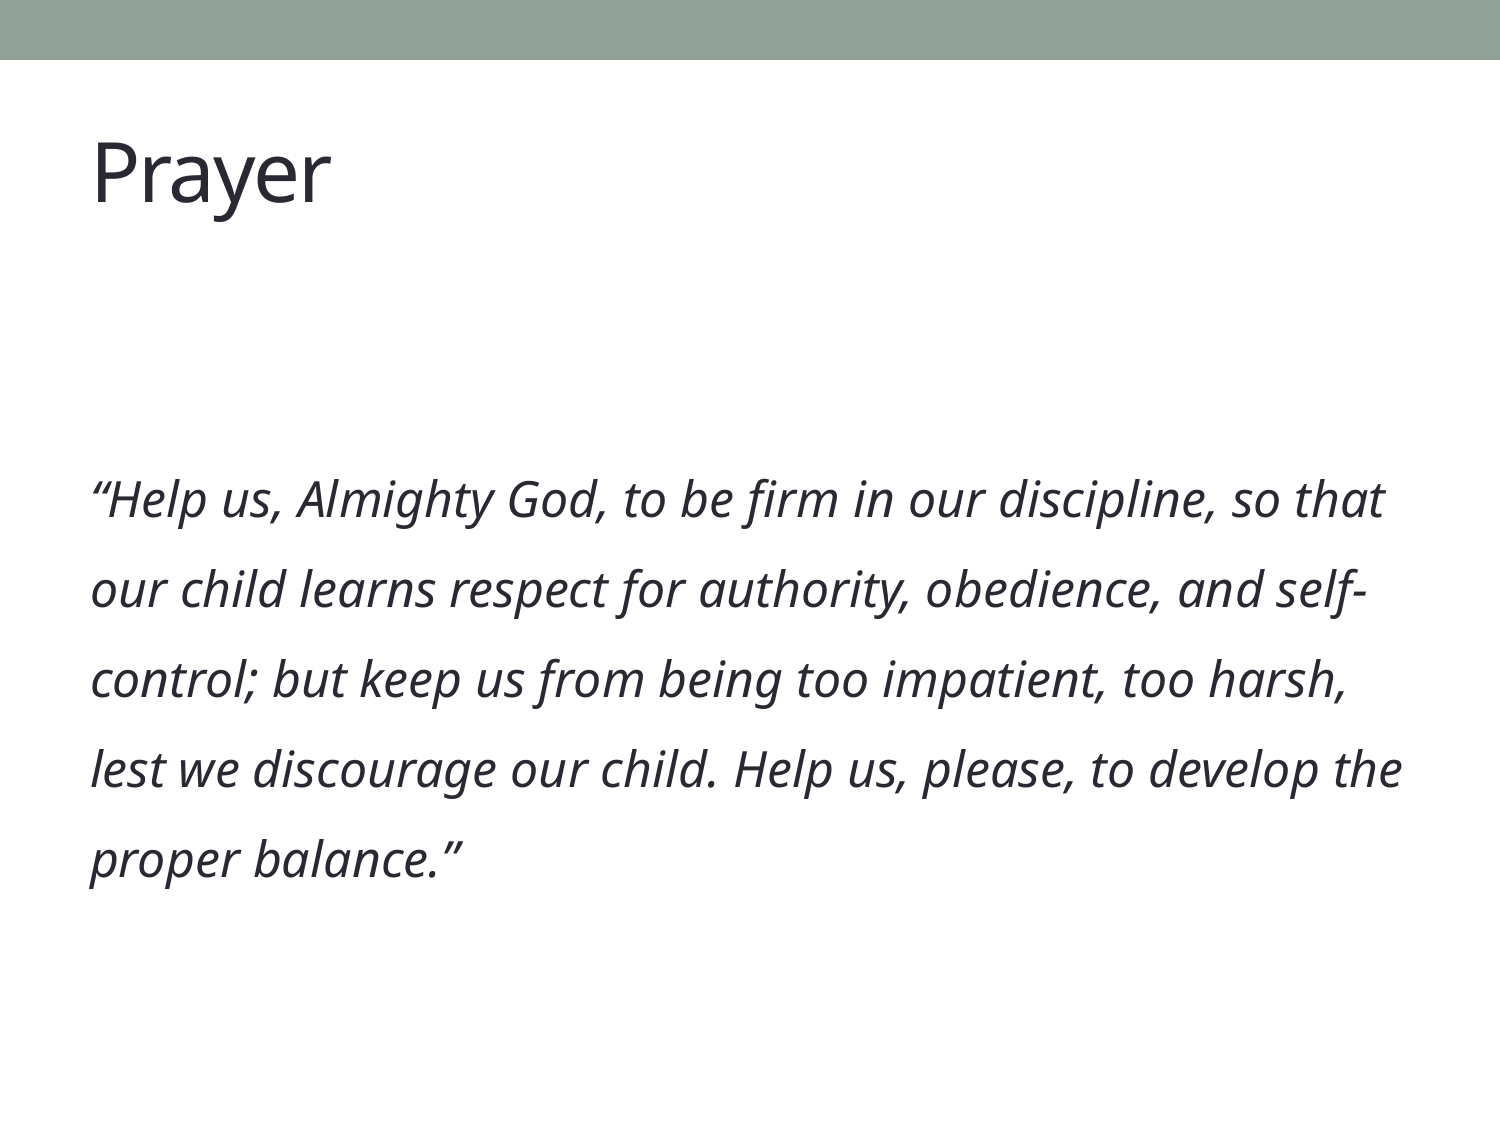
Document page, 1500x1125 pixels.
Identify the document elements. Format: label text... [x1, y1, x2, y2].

list “Help us, Almighty God, to be firm in our discipline, so that our child learns respect for authority, obedience, and self-control; but keep us from being too impatient, too harsh, lest we discourage our child. Help us, please, to develop the proper balance.” [75, 262, 1425, 1063]
title Prayer [75, 87, 1425, 250]
